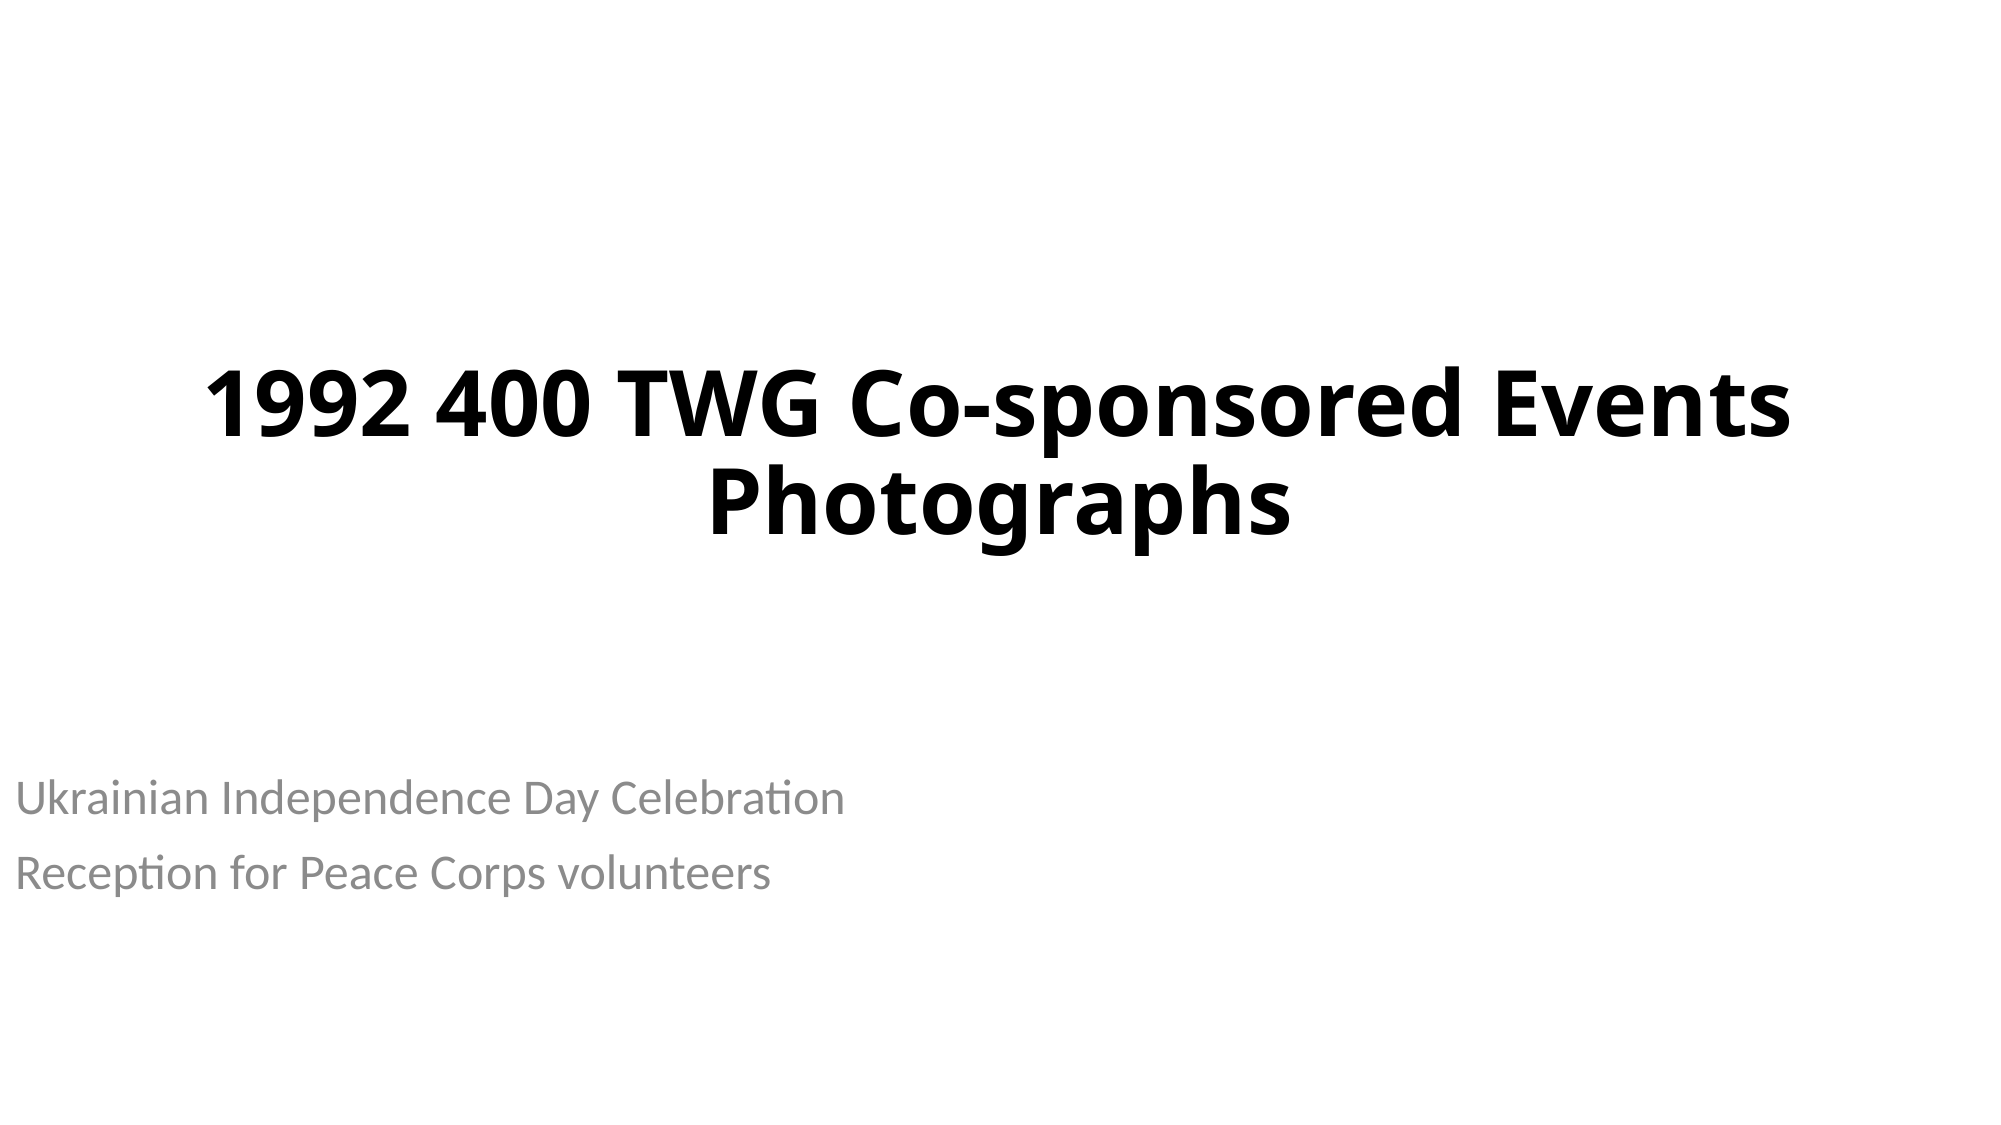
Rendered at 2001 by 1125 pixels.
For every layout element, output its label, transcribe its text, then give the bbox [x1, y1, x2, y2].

title 1992 400 TWG Co-sponsored Events Photographs [136, 147, 1862, 563]
list Ukrainian Independence Day Celebration Reception for Peace Corps volunteers [0, 763, 2000, 999]
